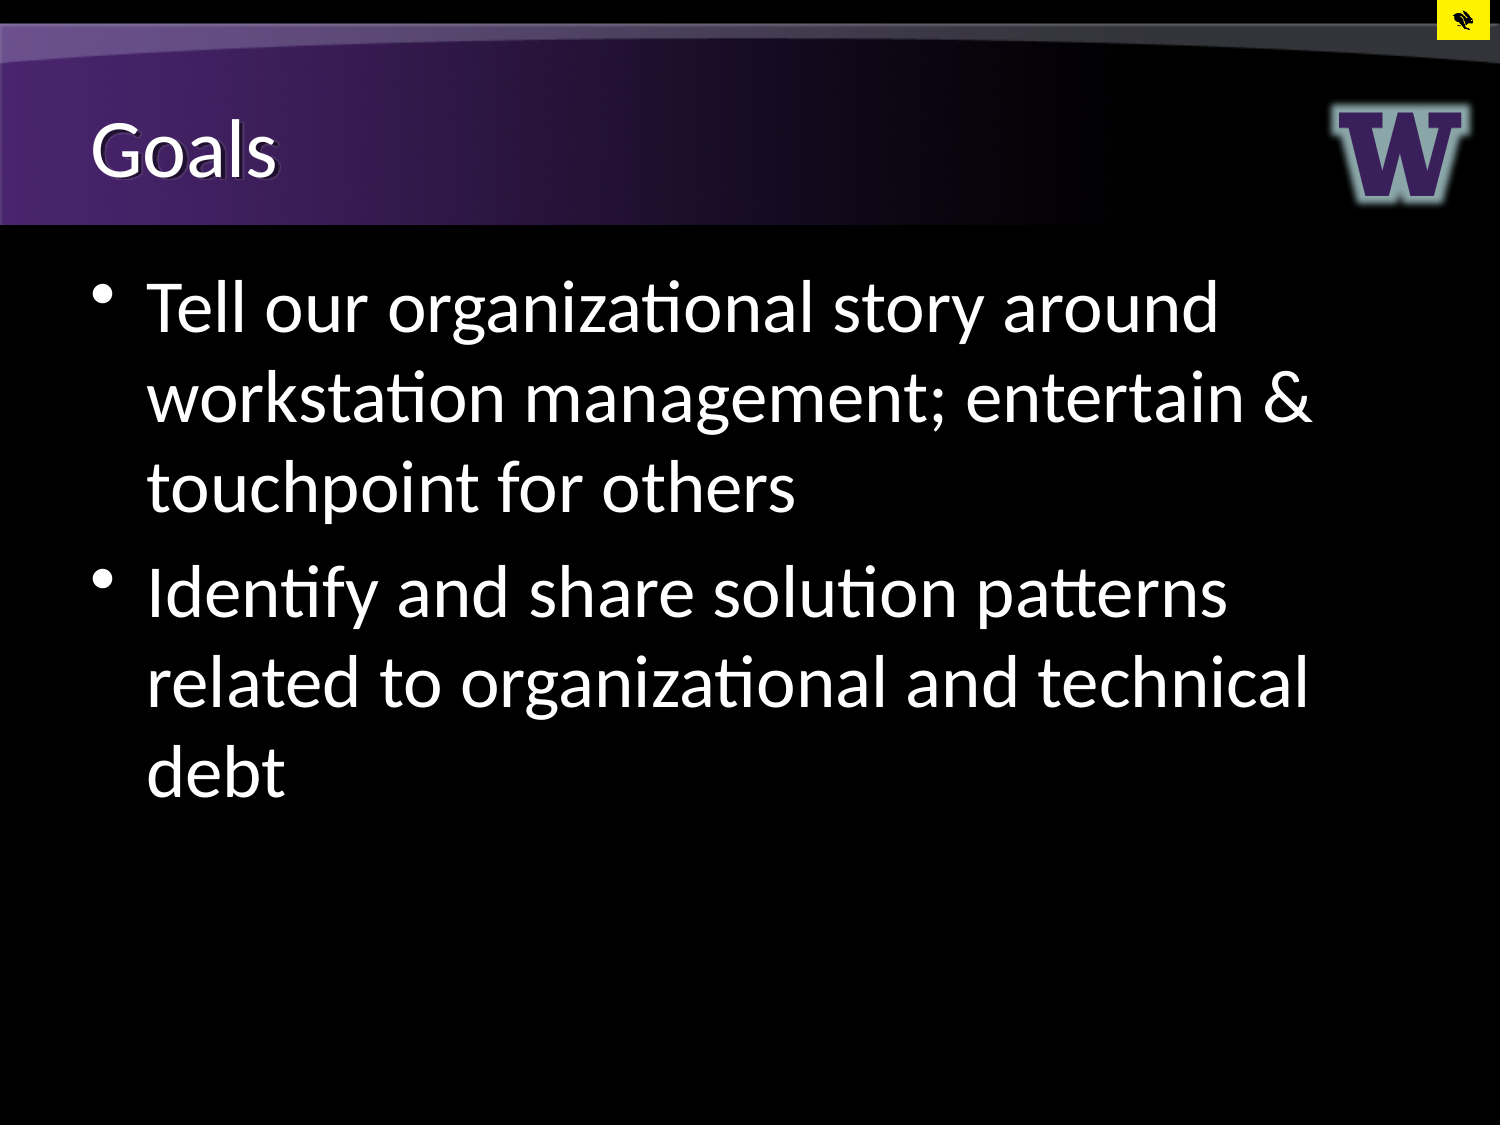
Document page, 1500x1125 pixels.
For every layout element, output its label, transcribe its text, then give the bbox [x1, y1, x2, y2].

list Tell our organizational story around workstation management; entertain & touchpoint for others Identify and share solution patterns related to organizational and technical debt [74, 249, 1426, 1088]
title Goals [74, 74, 1326, 213]
picture [0, 0, 1500, 225]
